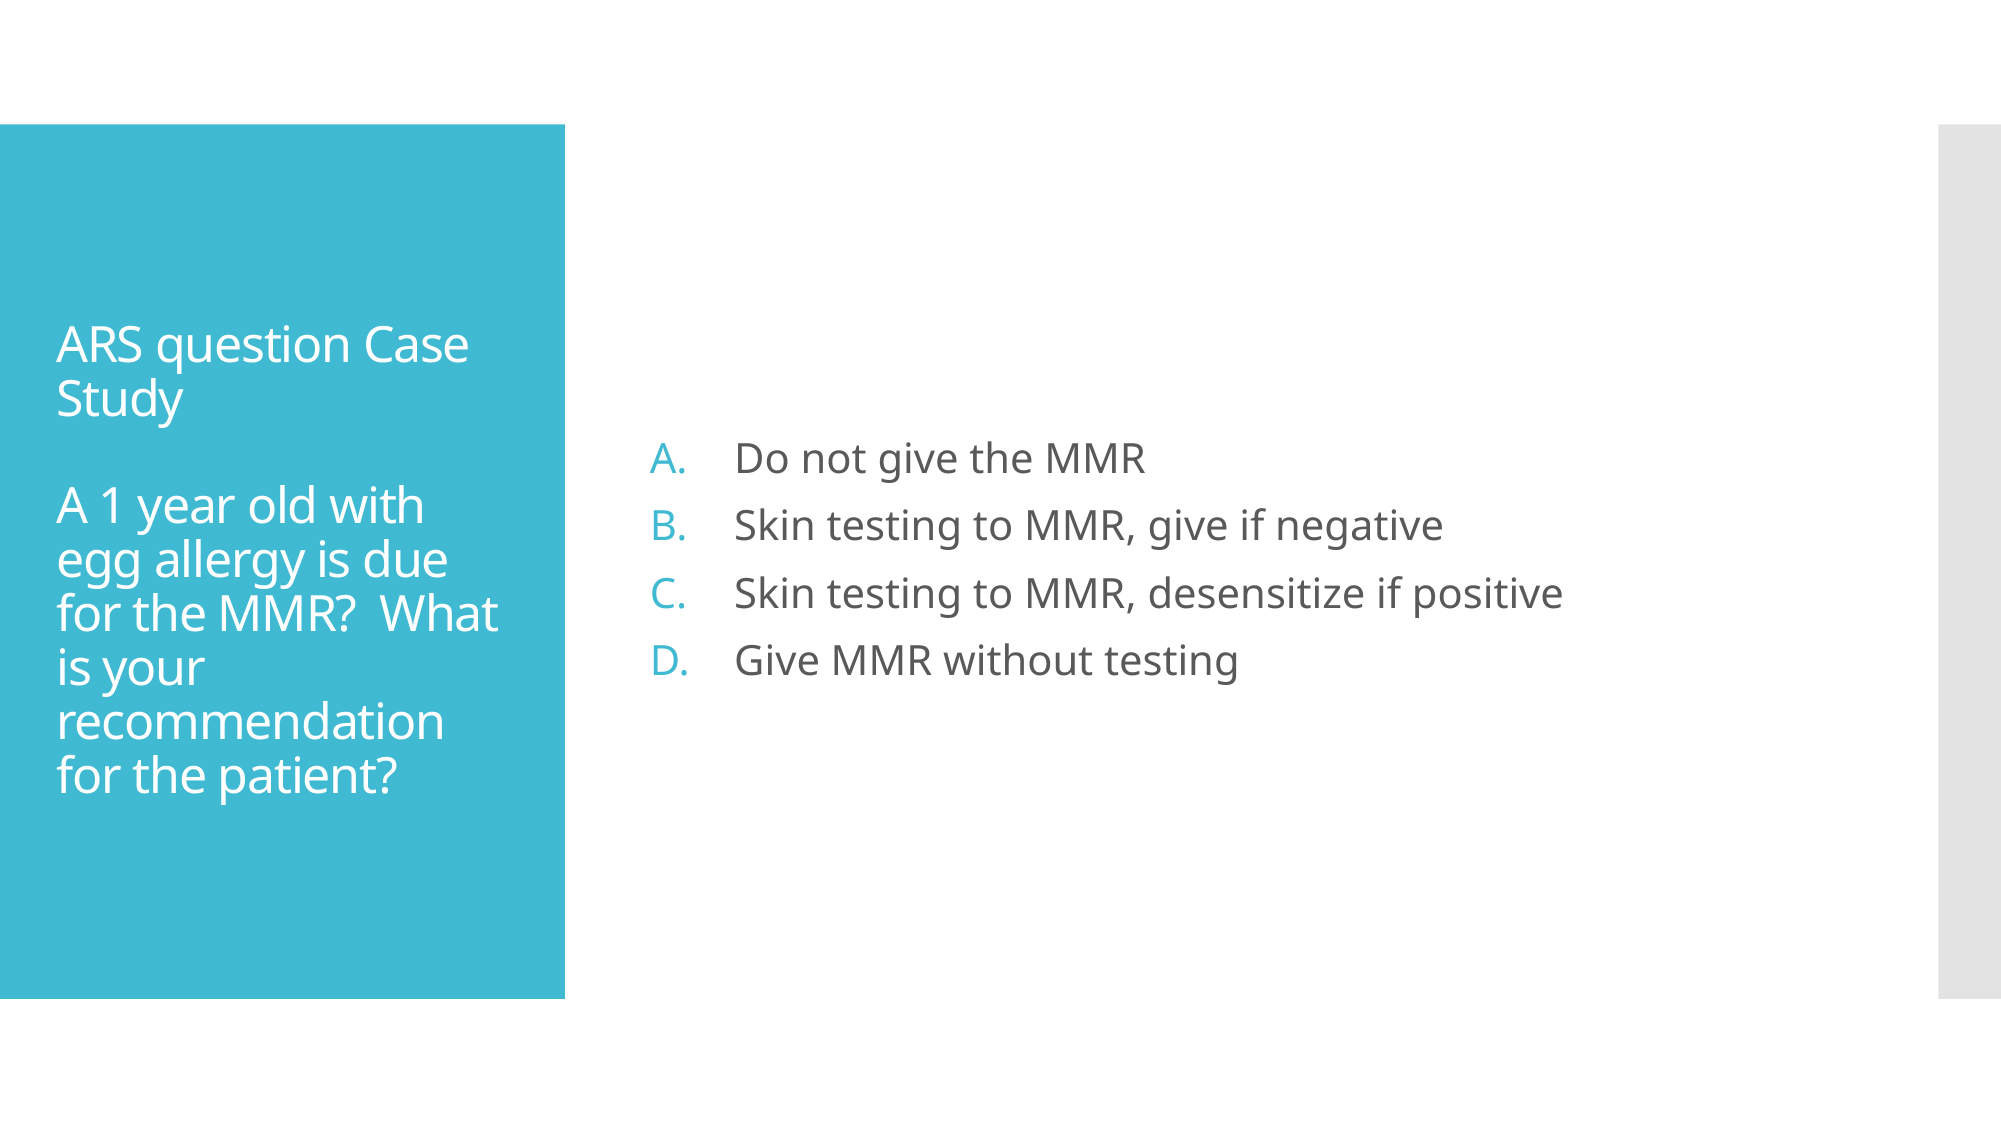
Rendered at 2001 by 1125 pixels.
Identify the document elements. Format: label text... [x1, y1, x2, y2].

list Do not give the MMR Skin testing to MMR, give if negative Skin testing to MMR, desensitize if positive Give MMR without testing [634, 141, 1835, 982]
title ARS question Case Study A 1 year old with egg allergy is due for the MMR? What is your recommendation for the patient? [41, 184, 525, 940]
